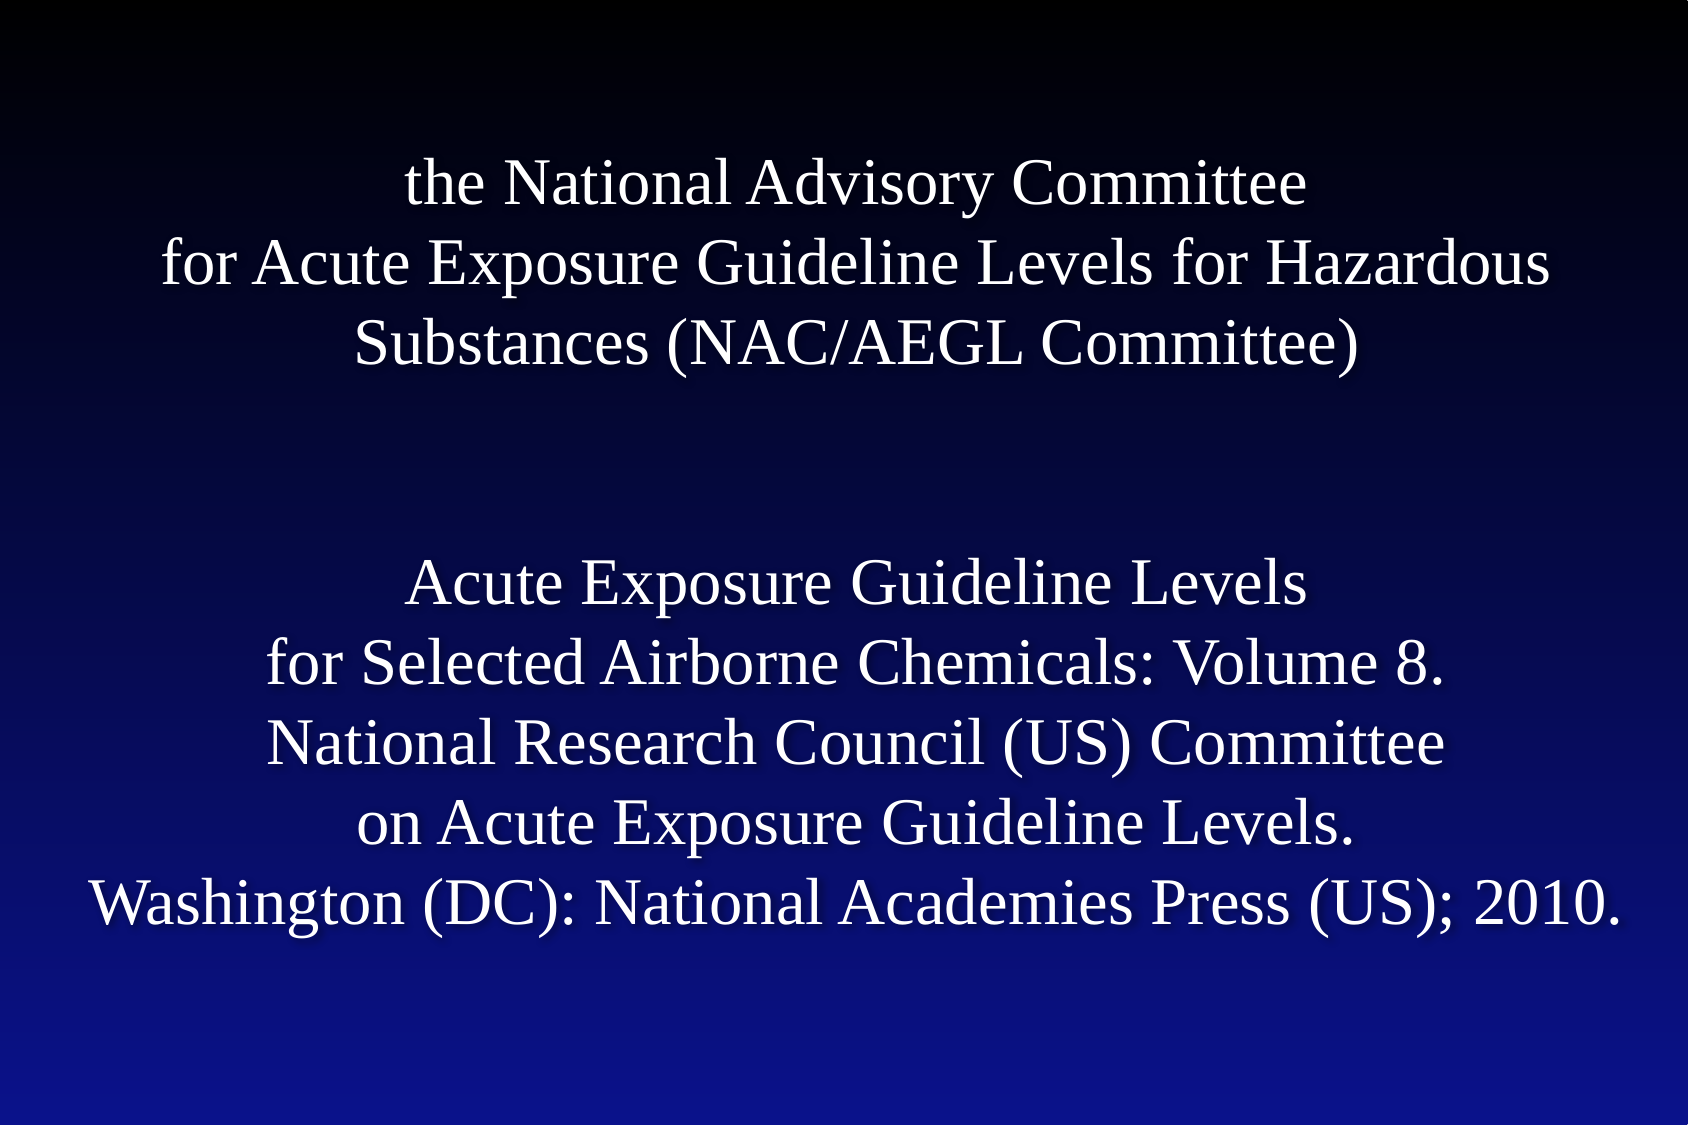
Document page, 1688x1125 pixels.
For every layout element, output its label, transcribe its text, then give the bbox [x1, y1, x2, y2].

text_box the National Advisory Committee for Acute Exposure Guideline Levels for Hazardous Substances (NAC/AEGL Committee) Acute Exposure Guideline Levels for Selected Airborne Chemicals: Volume 8. National Research Council (US) Committee on Acute Exposure Guideline Levels. Washington (DC): National Academies Press (US); 2010. [54, 130, 1660, 1026]
